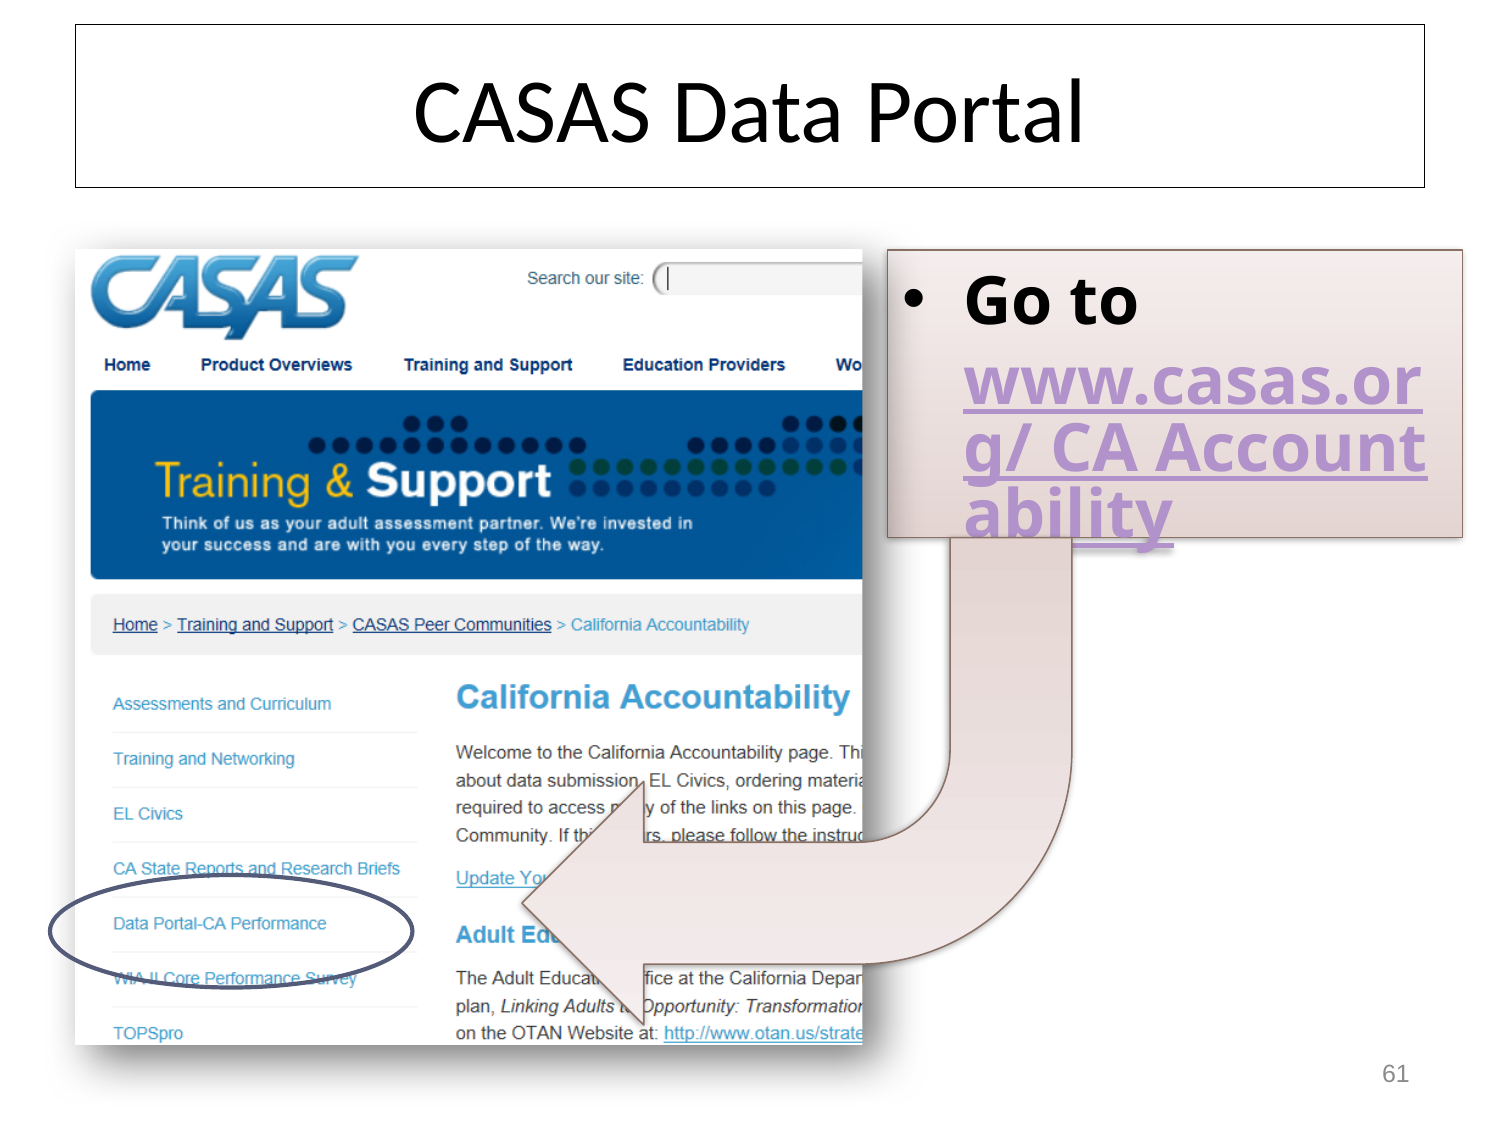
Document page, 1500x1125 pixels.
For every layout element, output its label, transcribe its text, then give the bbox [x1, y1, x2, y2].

picture [74, 249, 863, 1046]
slide_number 61 [1074, 1042, 1425, 1103]
title CASAS Data Portal [75, 24, 1425, 188]
text_box [866, 536, 1073, 965]
text_box [47, 903, 69, 959]
list Go to www.casas.org/ CA Accountability [896, 249, 1463, 538]
